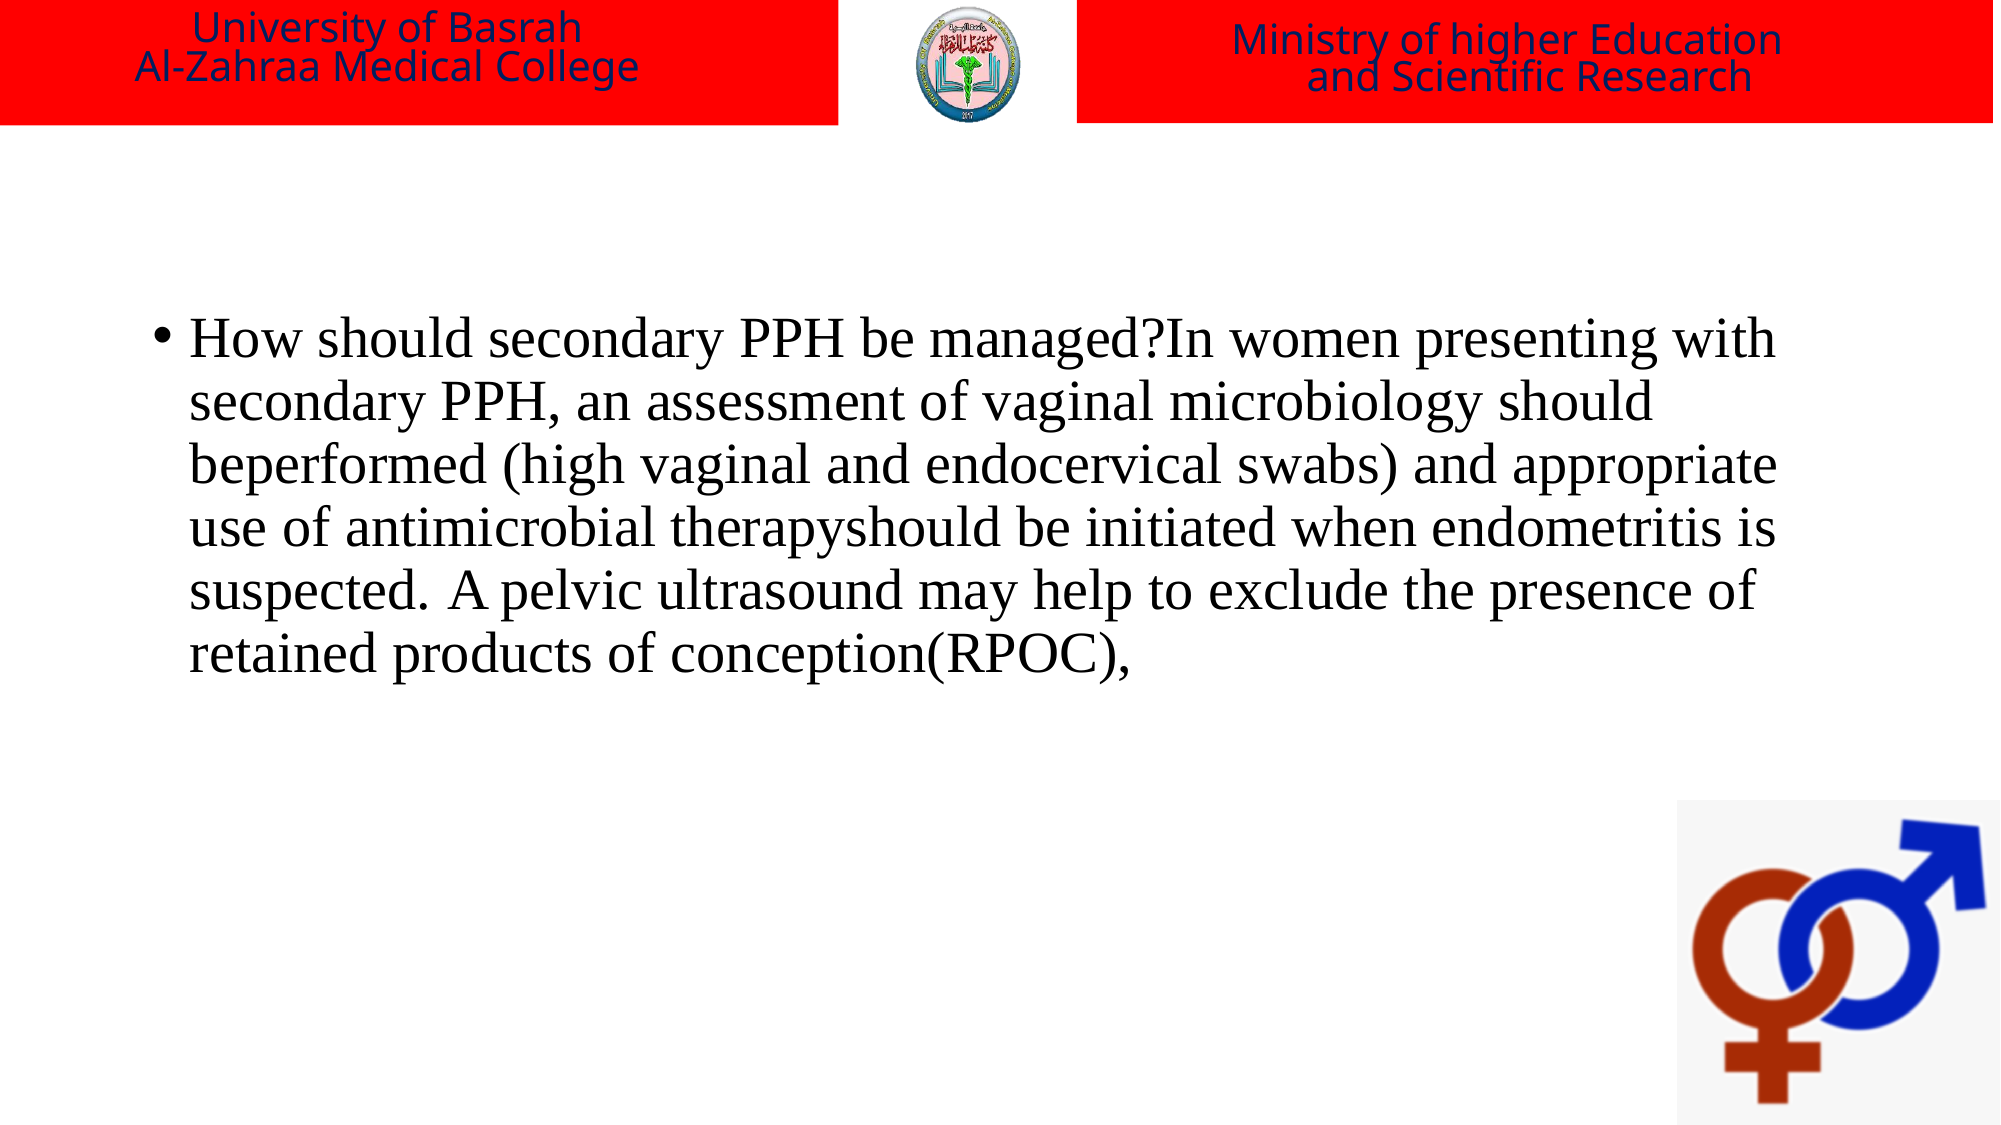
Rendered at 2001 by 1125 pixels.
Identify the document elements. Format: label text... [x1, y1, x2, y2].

text_box [915, 6, 1021, 123]
text_box [1076, 0, 1993, 124]
text_box University of Basrah Al-Zahraa Medical College [99, 10, 675, 90]
picture [1677, 800, 2000, 1125]
list How should secondary PPH be managed?In women presenting with secondary PPH, an assessment of vaginal microbiology should beperformed (high vaginal and endocervical swabs) and appropriate use of antimicrobial therapyshould be initiated when endometritis is suspected. A pelvic ultrasound may help to exclude the presence of retained products of conception(RPOC), [137, 299, 1863, 1014]
text_box Ministry of higher Education and Scientific Research [1213, 20, 1811, 100]
text_box [0, 0, 839, 126]
